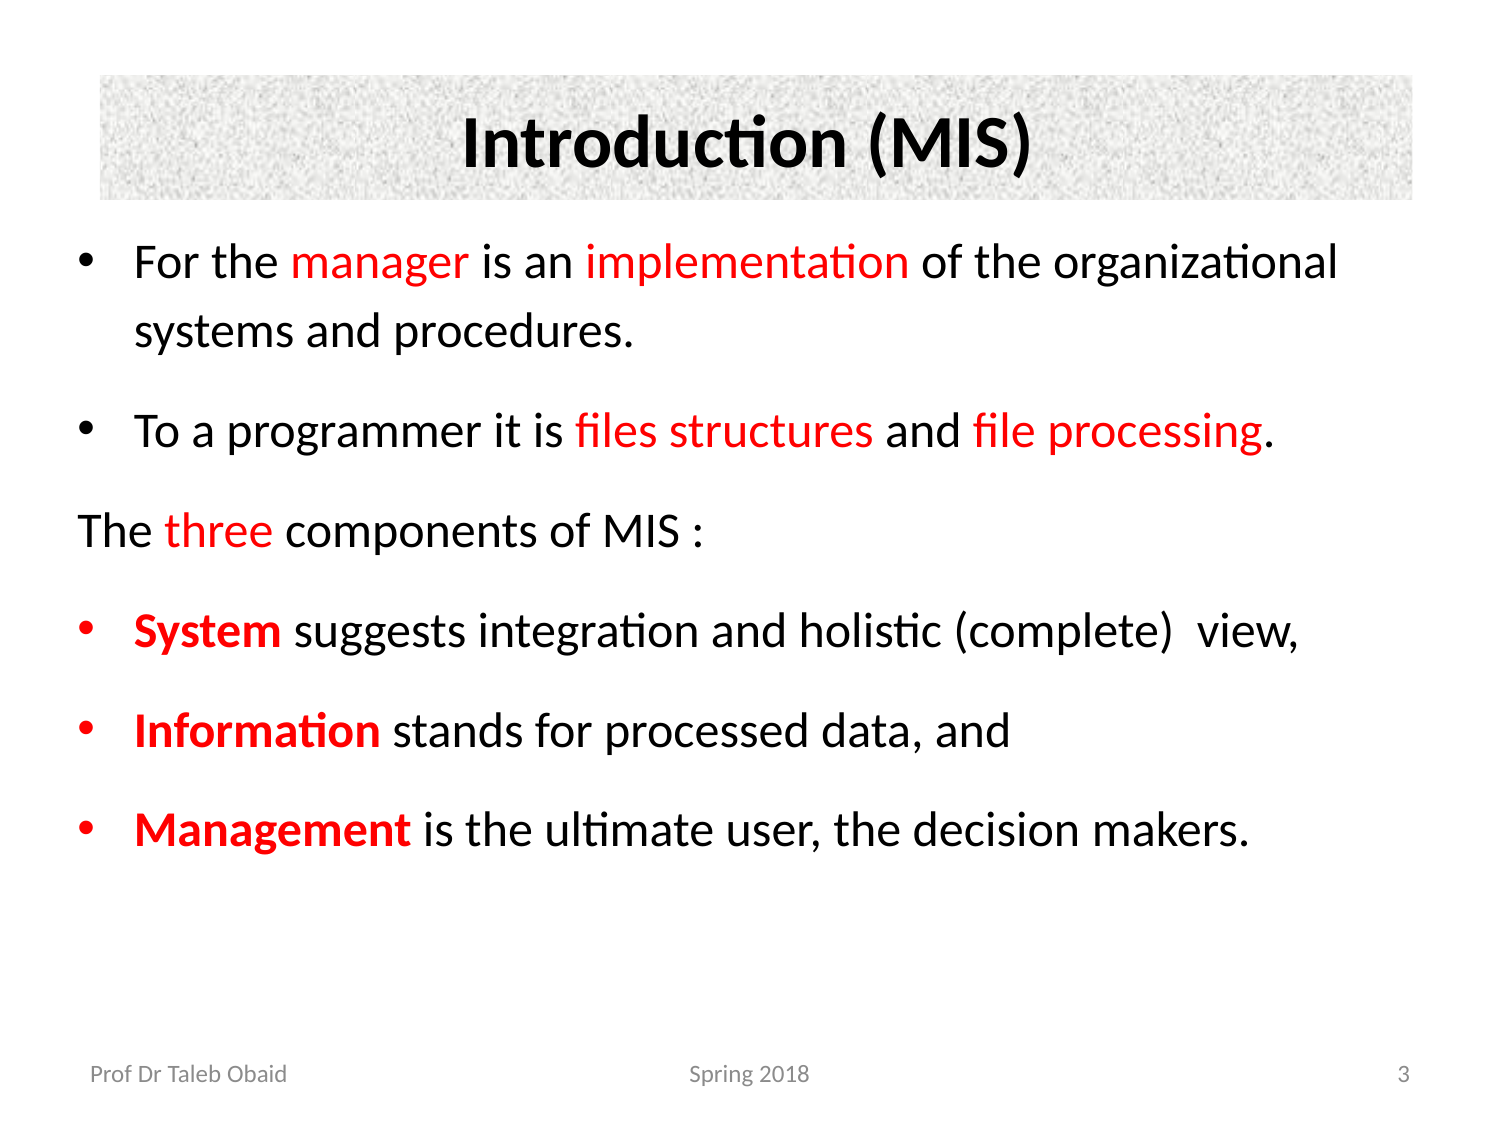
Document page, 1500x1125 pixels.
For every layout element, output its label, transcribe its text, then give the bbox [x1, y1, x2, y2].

slide_number Prof Dr Taleb Obaid [75, 1042, 425, 1103]
subtitle For the manager is an implementation of the organizational systems and procedures. To a programmer it is files structures and file processing. The three components of MIS : System suggests integration and holistic (complete) view, Information stands for processed data, and Management is the ultimate user, the decision makers. [62, 212, 1413, 1025]
footer Spring 2018 [512, 1042, 988, 1103]
title Introduction (MIS) [99, 75, 1413, 200]
slide_number 3 [1074, 1042, 1425, 1103]
